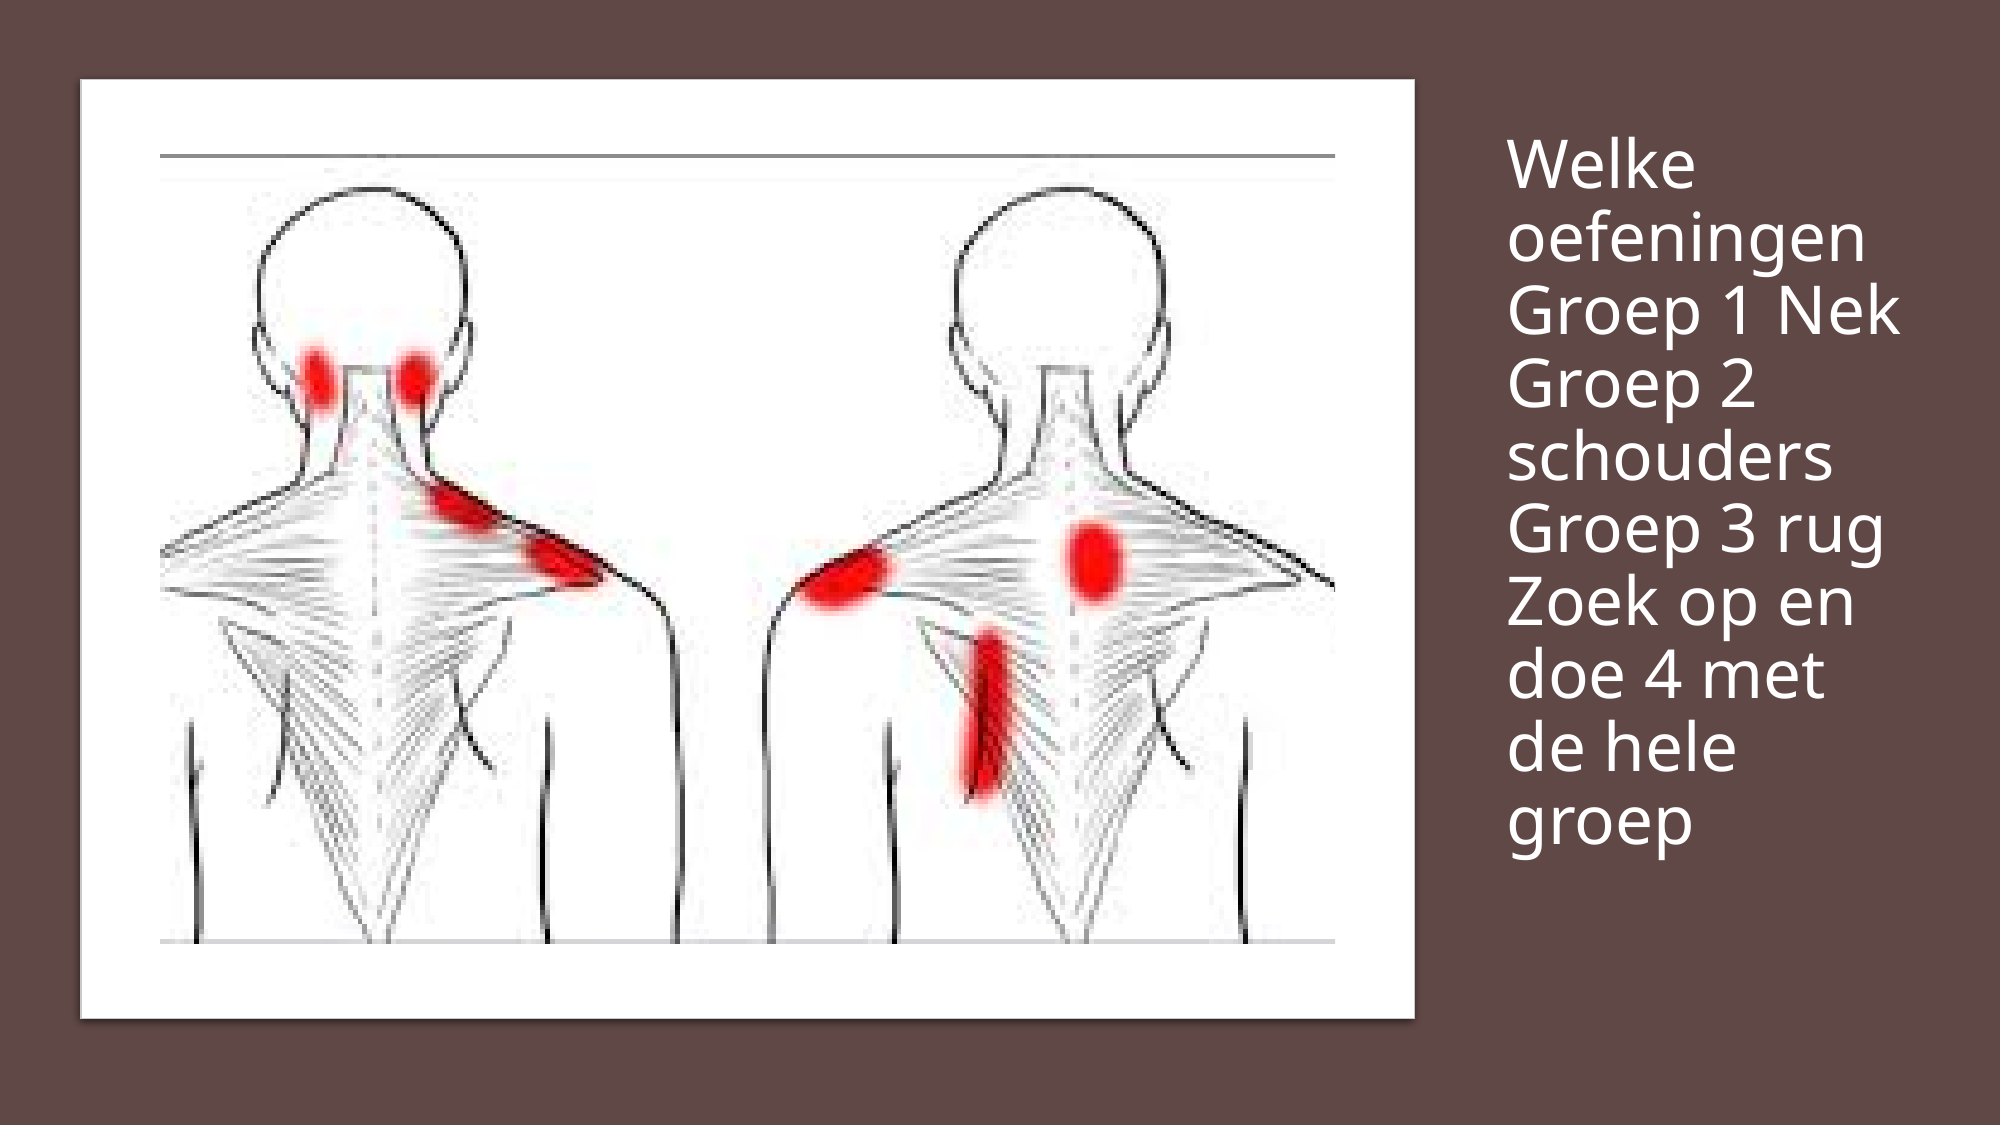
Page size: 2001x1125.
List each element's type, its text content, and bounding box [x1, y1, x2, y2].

text_box [0, 0, 2000, 1125]
text_box [80, 78, 1415, 1019]
title Welke oefeningen Groep 1 Nek Groep 2 schouders Groep 3 rug Zoek op en doe 4 met de hele groep [1491, 101, 1921, 888]
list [160, 154, 1336, 944]
